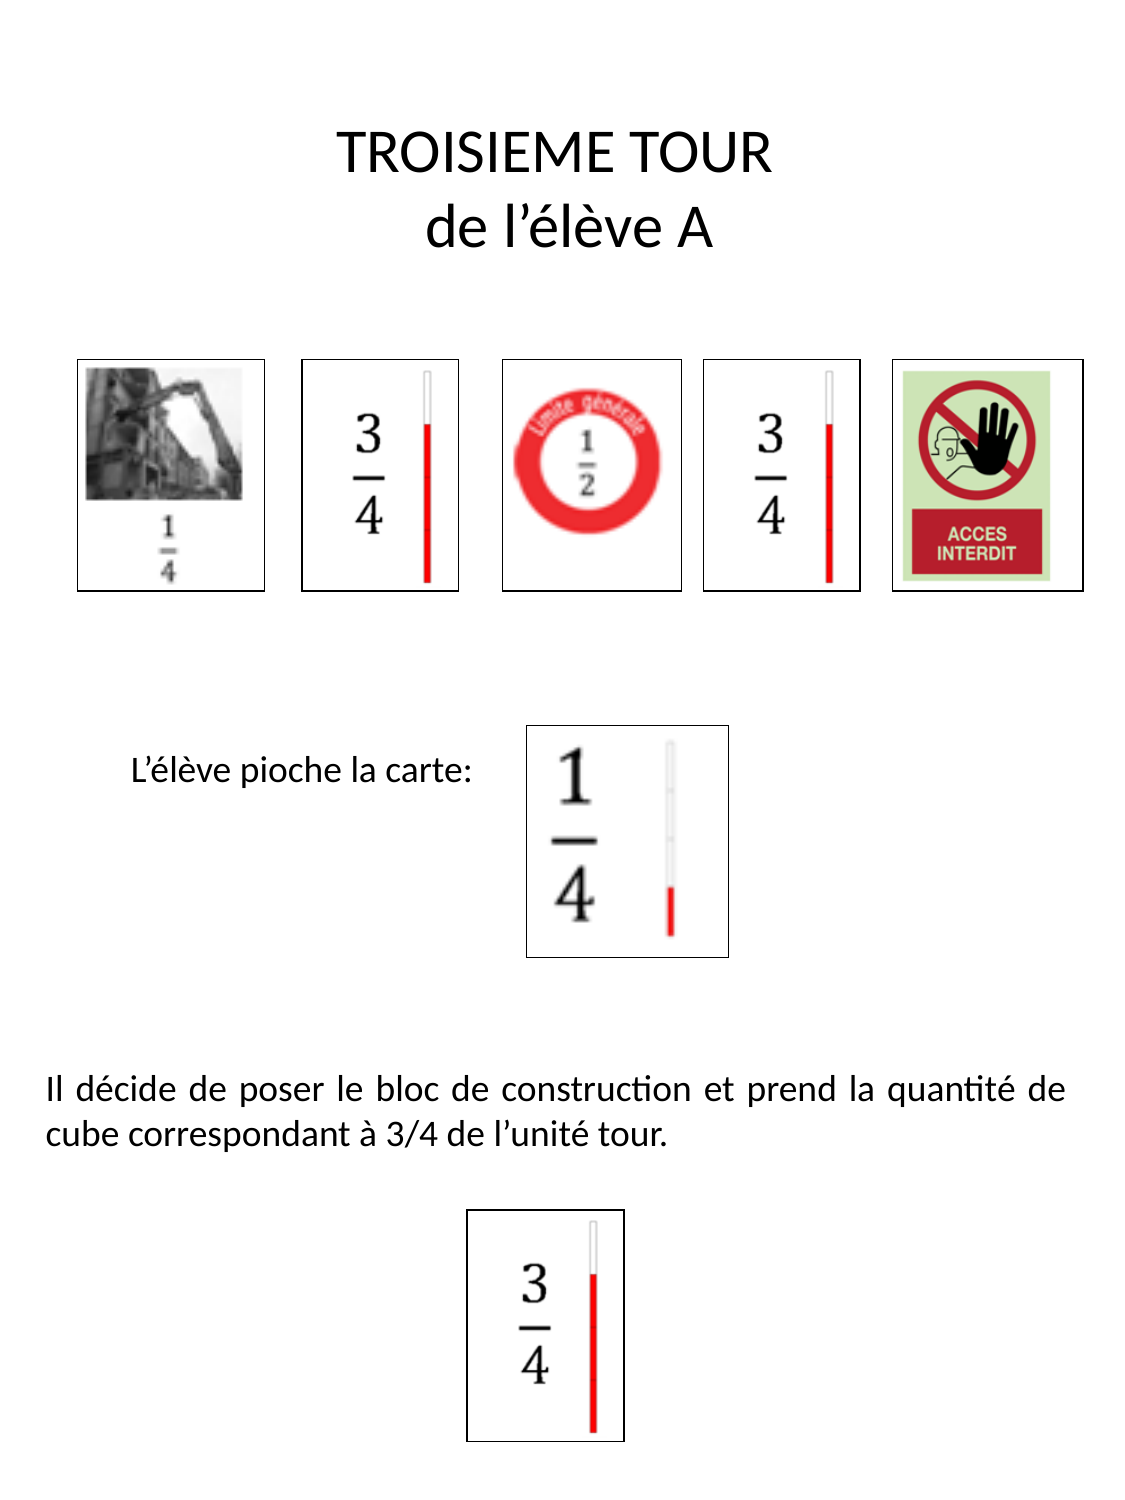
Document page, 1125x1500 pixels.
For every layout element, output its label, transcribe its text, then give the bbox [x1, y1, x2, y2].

picture [503, 359, 681, 591]
picture [526, 726, 729, 957]
picture [467, 1210, 624, 1442]
picture [892, 359, 1083, 591]
picture [77, 359, 264, 591]
text_box L’élève pioche la carte: [116, 738, 497, 798]
picture [703, 359, 860, 591]
text_box Il décide de poser le bloc de construction et prend la quantité de cube correspondant à 3/4 de l’unité tour. [30, 1057, 1083, 1162]
picture [302, 359, 458, 591]
title TROISIEME TOUR de l’élève A [56, 60, 1069, 310]
